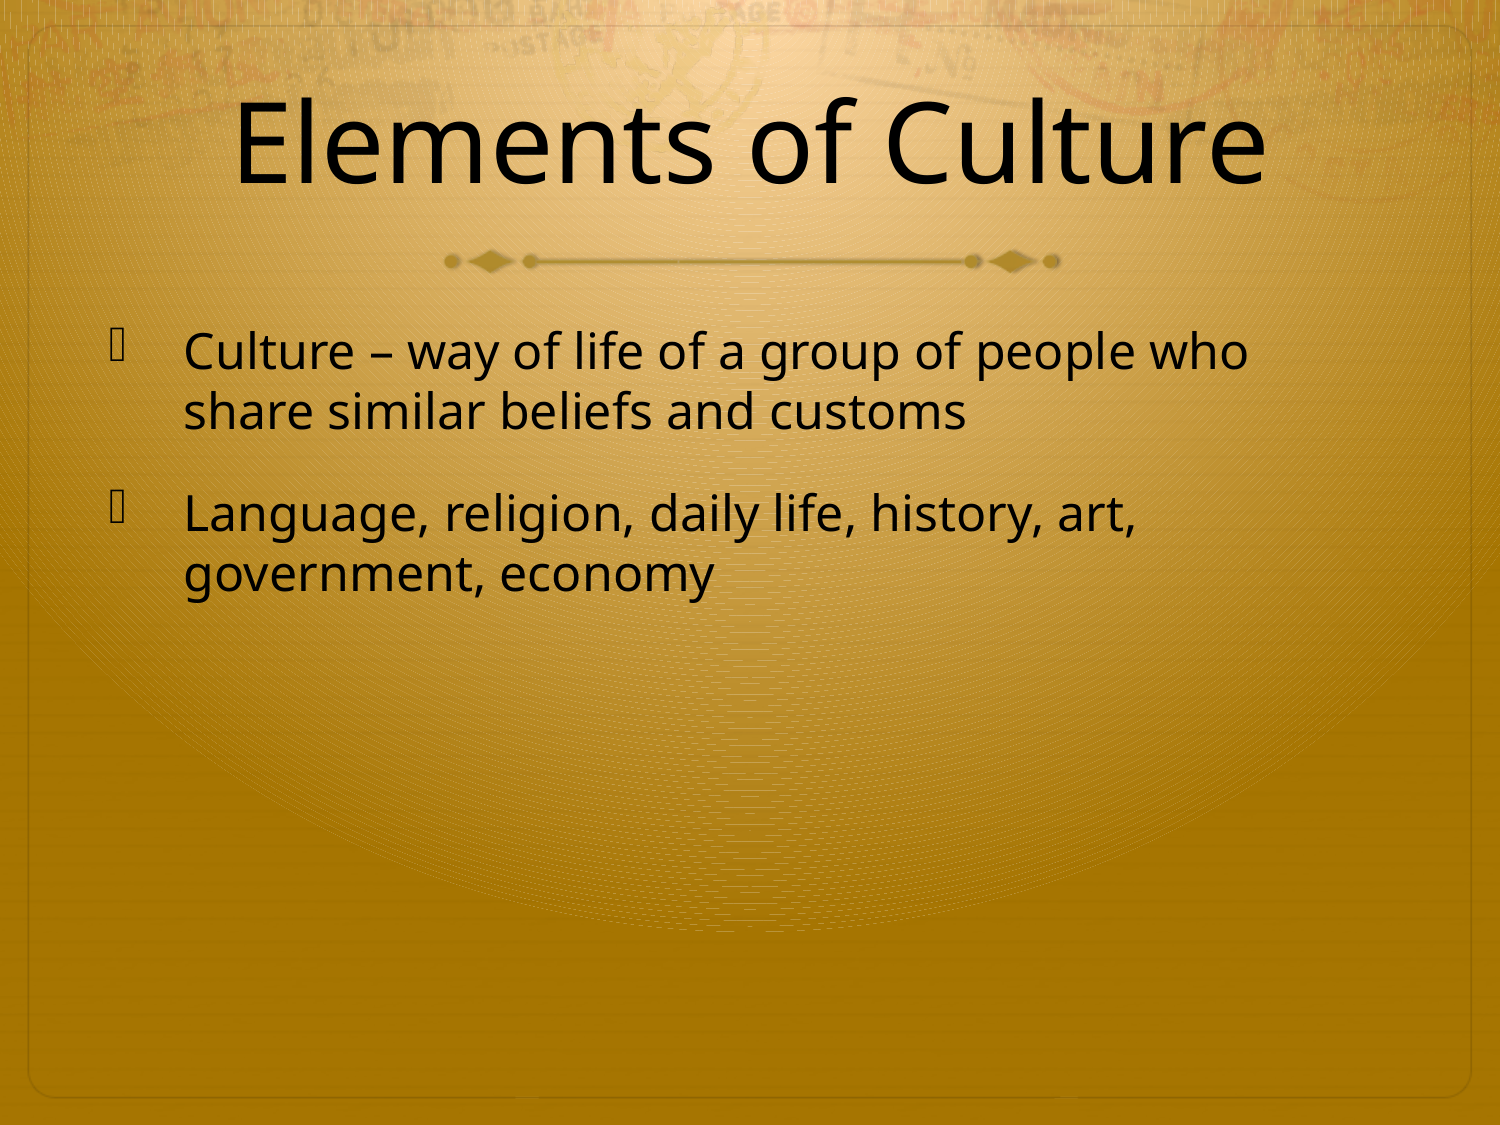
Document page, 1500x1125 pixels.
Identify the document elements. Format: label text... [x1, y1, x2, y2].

list Culture – way of life of a group of people who share similar beliefs and customs Language, religion, daily life, history, art, government, economy [93, 312, 1407, 988]
picture [0, 0, 1500, 1125]
title Elements of Culture [93, 45, 1407, 233]
